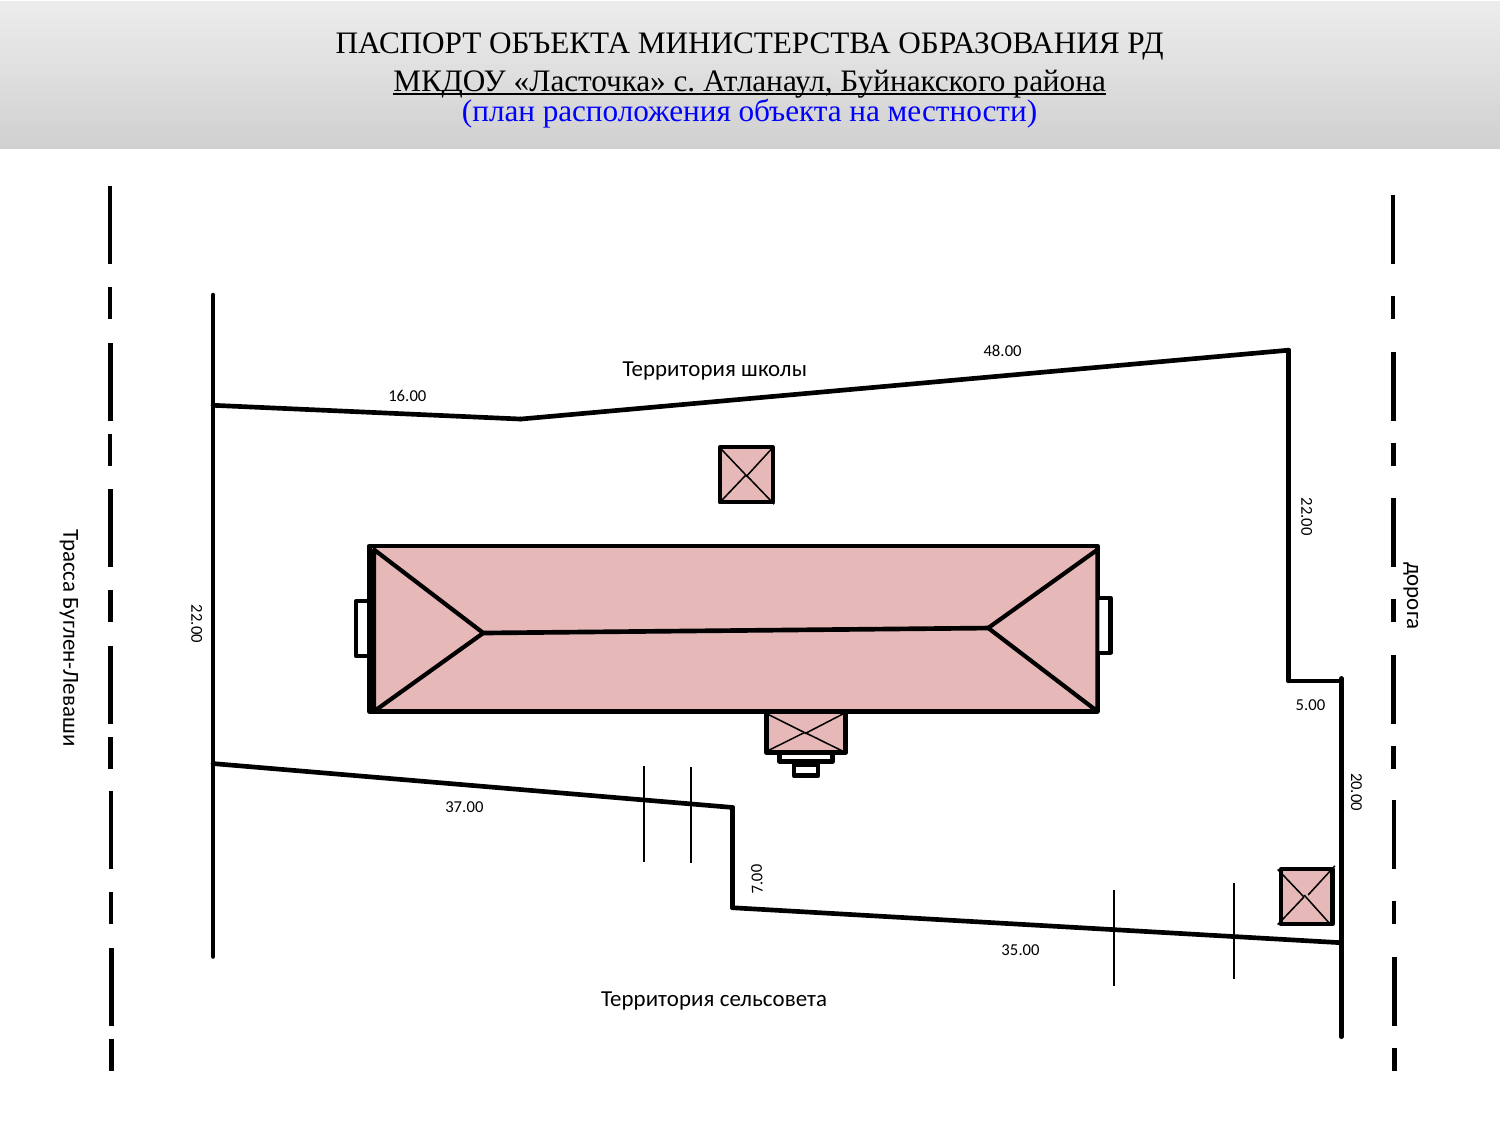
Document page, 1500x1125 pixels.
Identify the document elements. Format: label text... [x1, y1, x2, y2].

text_box ПАСПОРТ ОБЪЕКТА МИНИСТЕРСТВА ОБРАЗОВАНИЯ РД МКДОУ «Ласточка» с. Атланаул, Буйнакского района (план расположения объекта на местности) [0, 1, 1500, 149]
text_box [45, 185, 1438, 1072]
